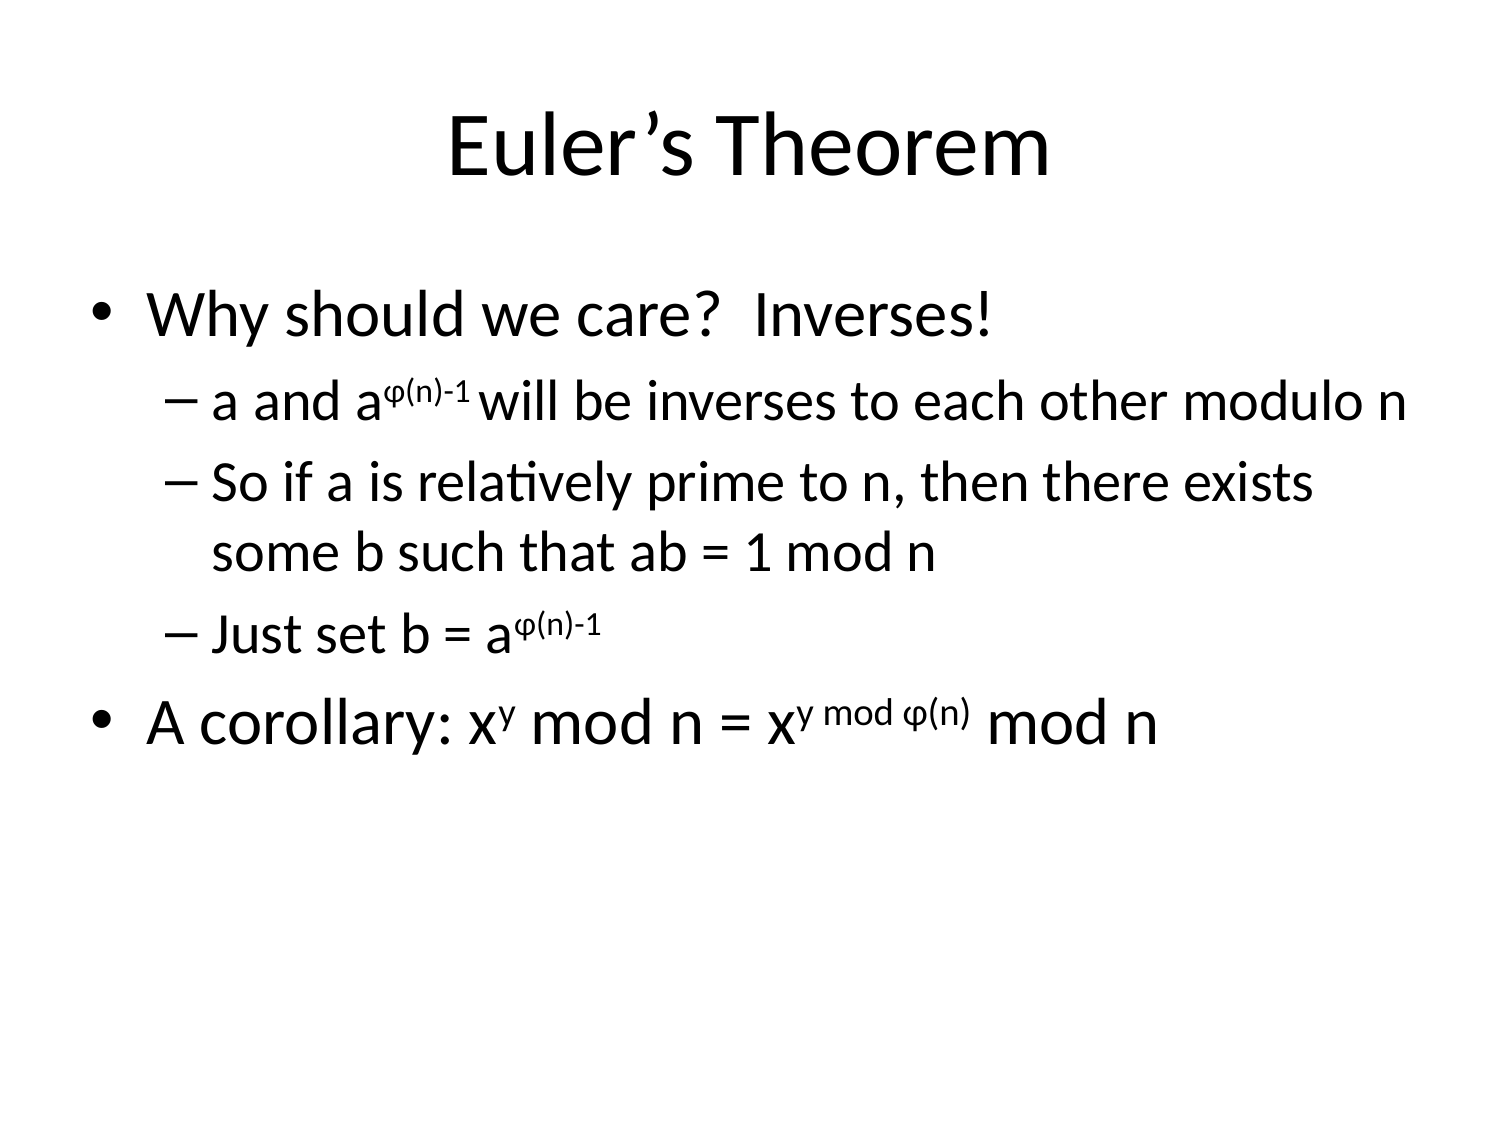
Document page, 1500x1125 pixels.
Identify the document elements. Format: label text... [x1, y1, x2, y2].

list Why should we care? Inverses! a and aφ(n)-1 will be inverses to each other modulo n So if a is relatively prime to n, then there exists some b such that ab = 1 mod n Just set b = aφ(n)-1 A corollary: xy mod n = xy mod φ(n) mod n [75, 262, 1425, 1005]
title Euler’s Theorem [75, 45, 1425, 233]
